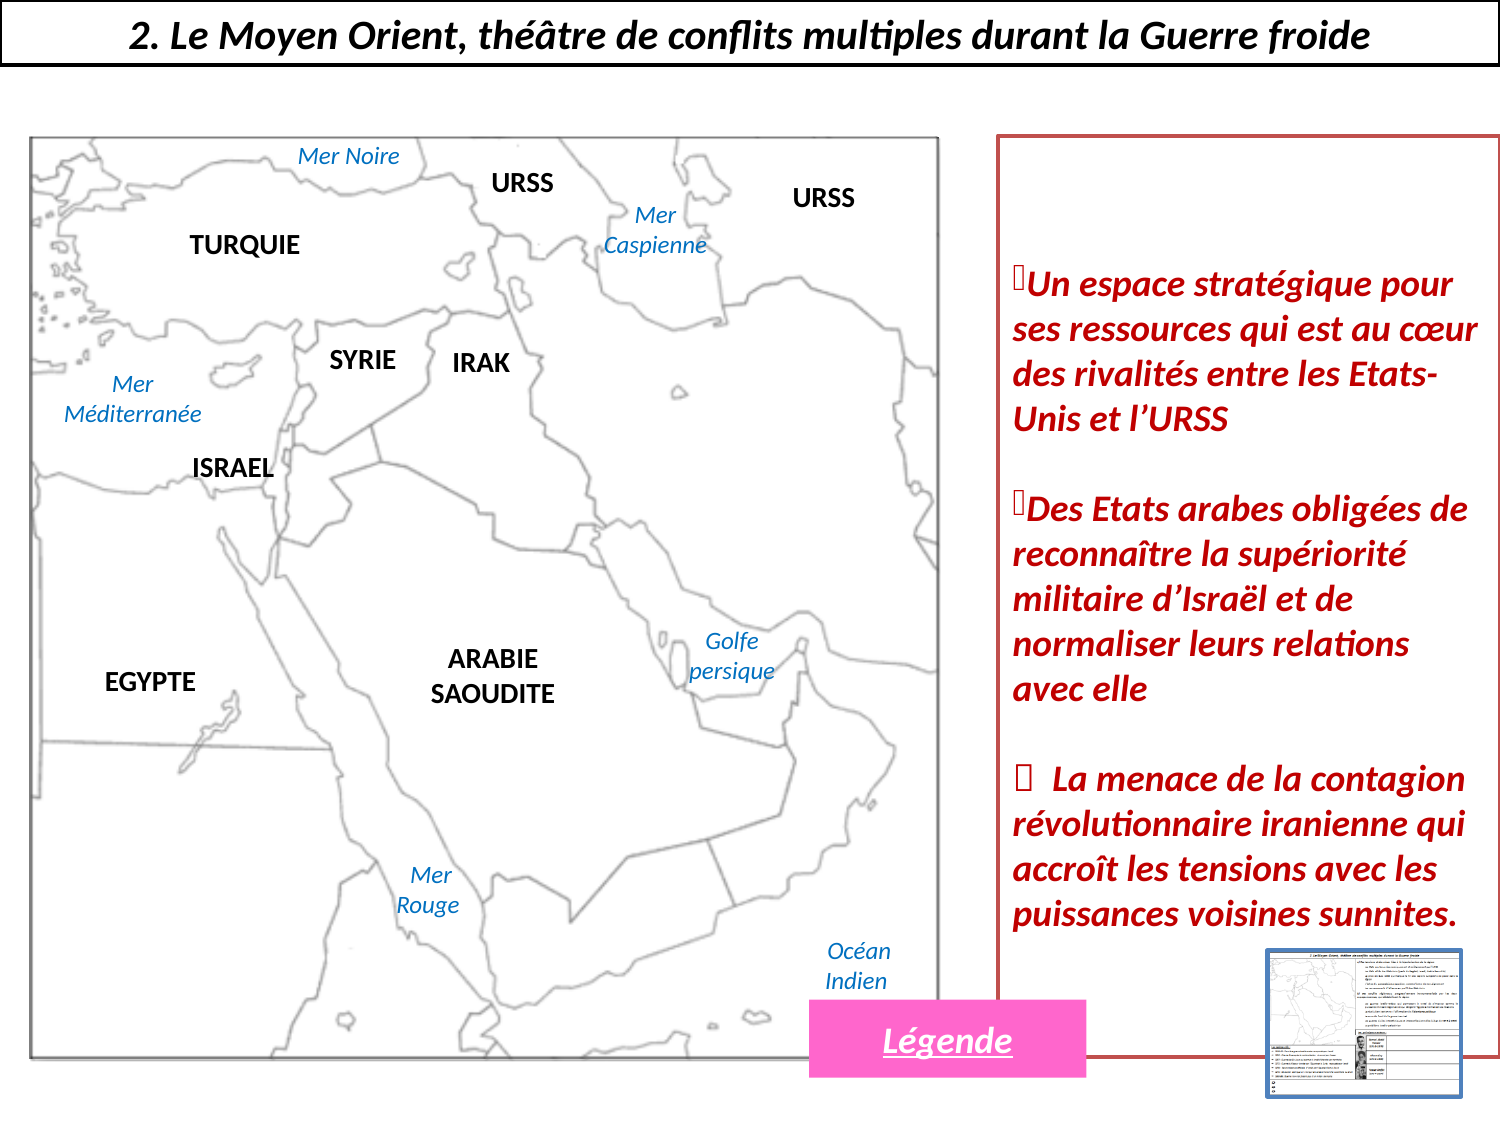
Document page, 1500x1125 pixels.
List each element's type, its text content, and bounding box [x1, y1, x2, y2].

picture [1269, 952, 1459, 1095]
picture [29, 135, 943, 1063]
text_box Légende [807, 997, 1089, 1080]
text_box 2. Le Moyen Orient, théâtre de conflits multiples durant la Guerre froide [0, 0, 1500, 67]
text_box Un espace stratégique pour ses ressources qui est au cœur des rivalités entre les Etats-Unis et l’URSS Des Etats arabes obligées de reconnaître la supériorité militaire d’Israël et de normaliser leurs relations avec elle  La menace de la contagion révolutionnaire iranienne qui accroît les tensions avec les puissances voisines sunnites. [996, 134, 1500, 1059]
